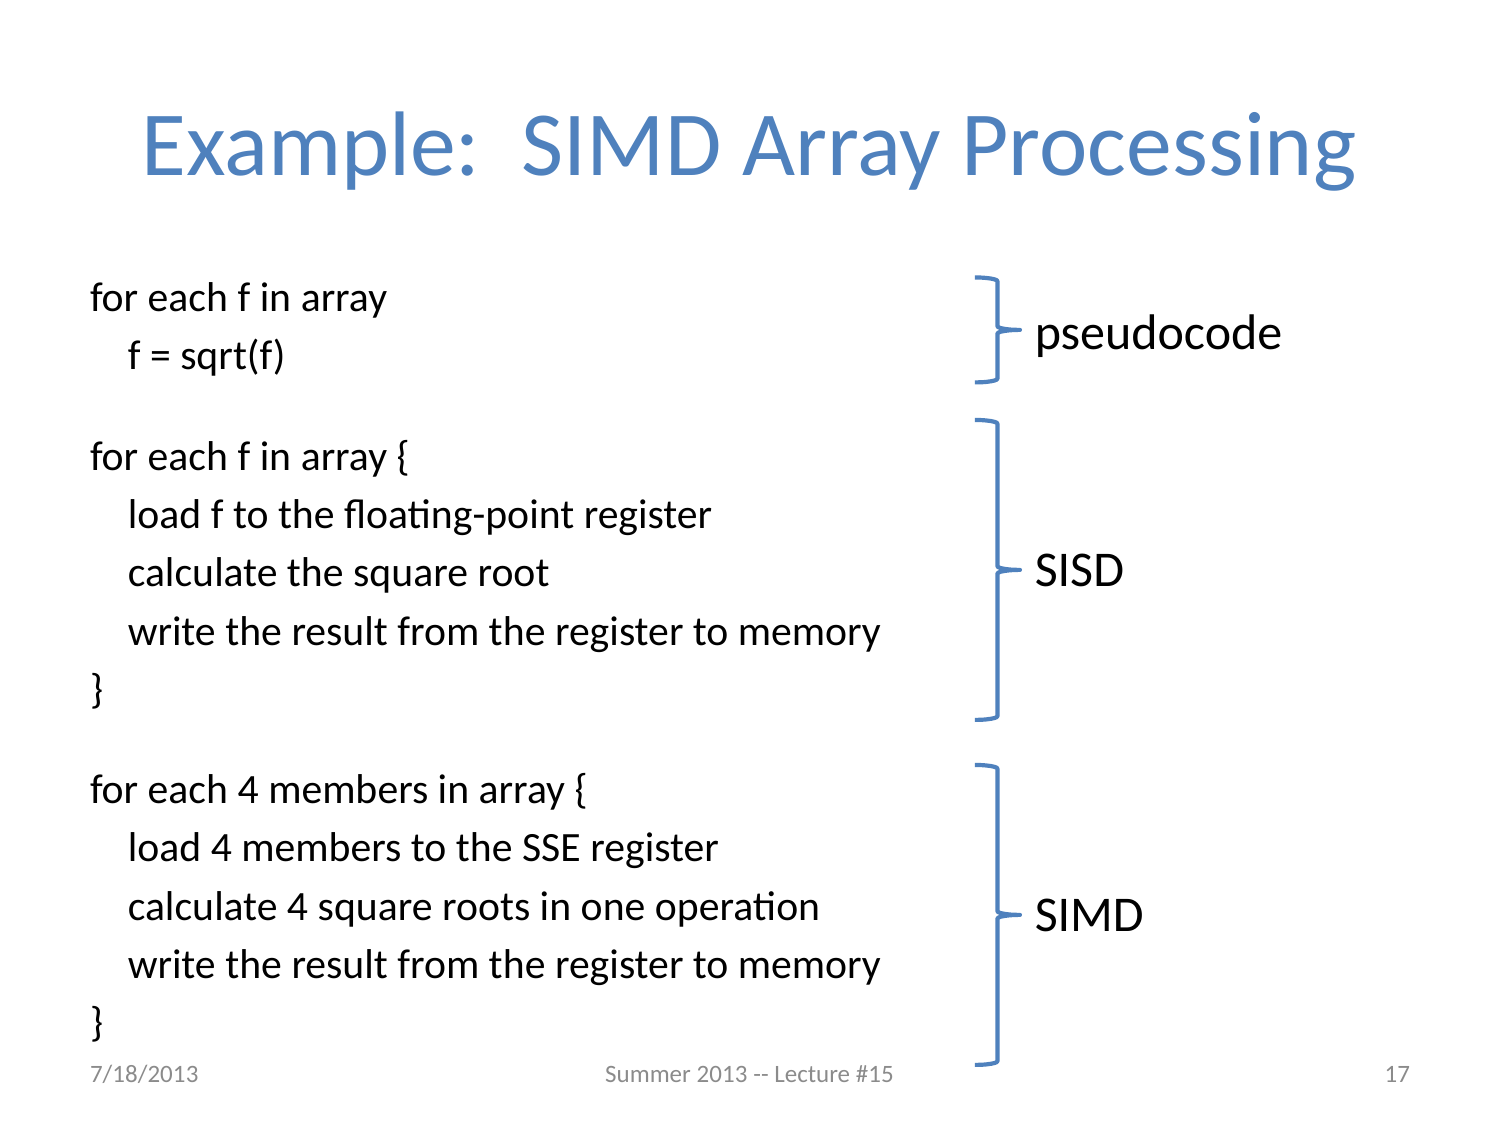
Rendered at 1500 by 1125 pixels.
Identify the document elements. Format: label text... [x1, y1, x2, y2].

slide_number 17 [1074, 1042, 1425, 1103]
title Example: SIMD Array Processing [75, 45, 1425, 233]
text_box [974, 277, 1386, 383]
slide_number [75, 1042, 425, 1103]
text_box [974, 419, 1386, 721]
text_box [974, 764, 1386, 1066]
list for each f in array f = sqrt(f) for each f in array { load f to the floating-point register calculate the square root write the result from the register to memory } for each 4 members in array { load 4 members to the SSE register calculate 4 square roots in one operation write the result from the register to memory } [75, 262, 1425, 1073]
footer Summer 2013 -- Lecture #15 [512, 1042, 988, 1103]
